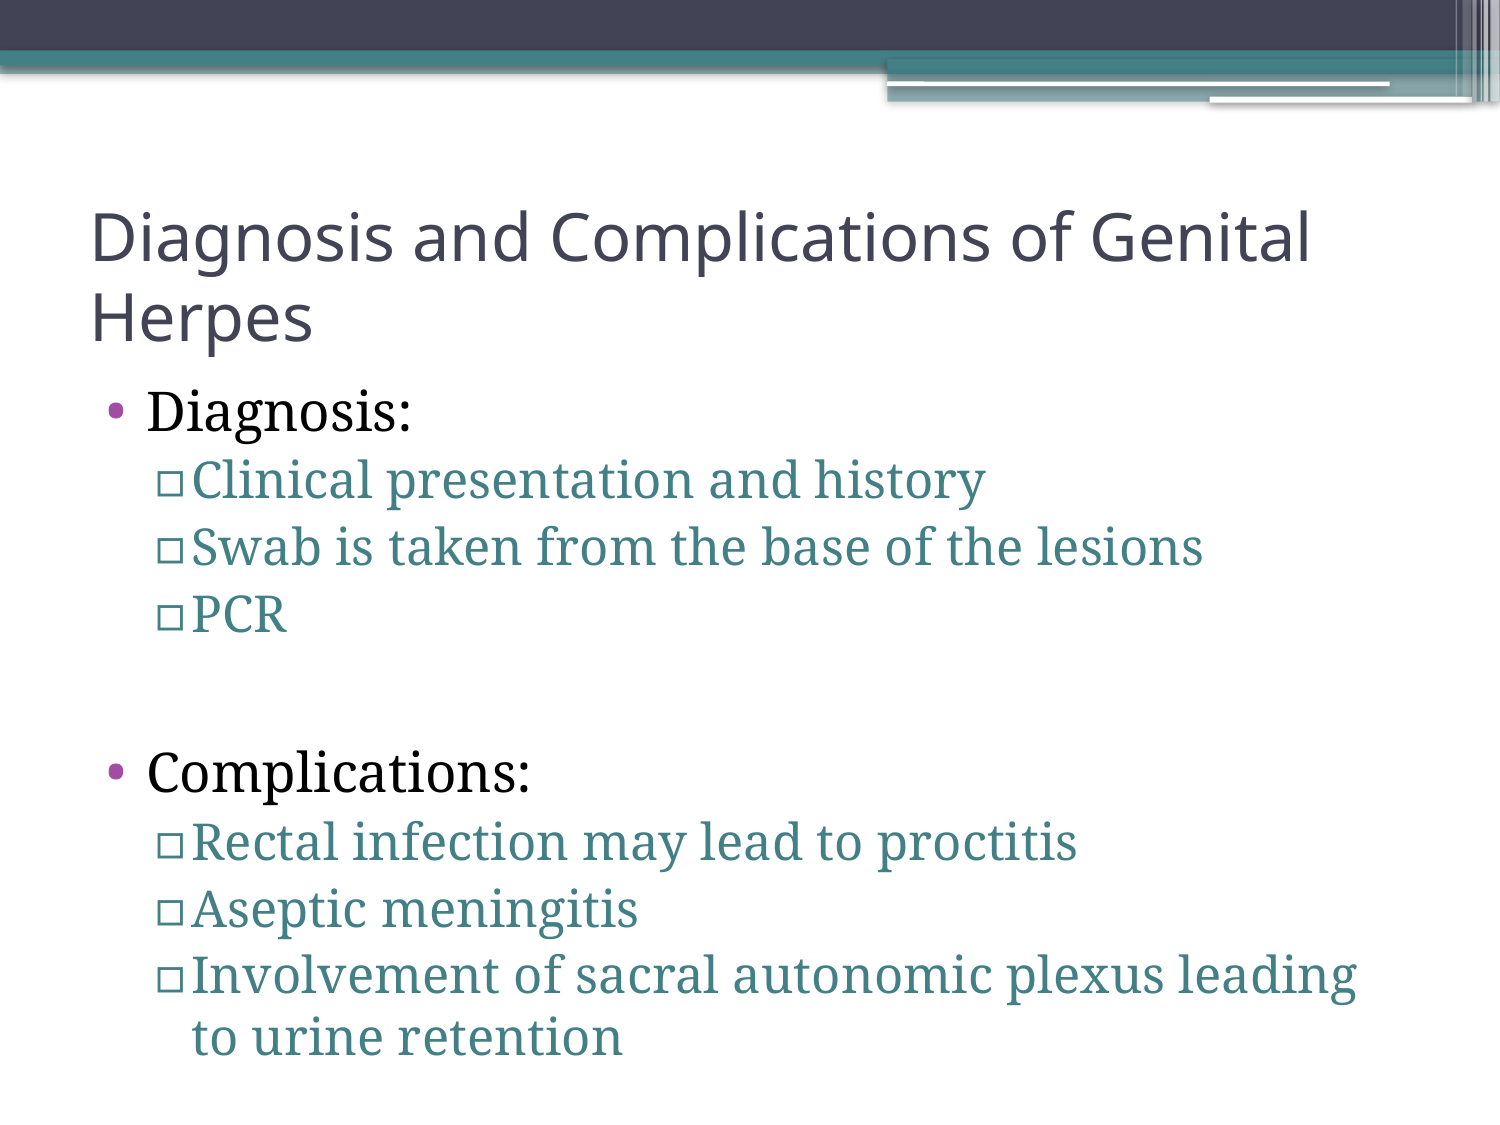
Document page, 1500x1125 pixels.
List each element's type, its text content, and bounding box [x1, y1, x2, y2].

list Diagnosis: Clinical presentation and history Swab is taken from the base of the lesions PCR Complications: Rectal infection may lead to proctitis Aseptic meningitis Involvement of sacral autonomic plexus leading to urine retention [75, 368, 1425, 1079]
title Diagnosis and Complications of Genital Herpes [75, 187, 1425, 363]
